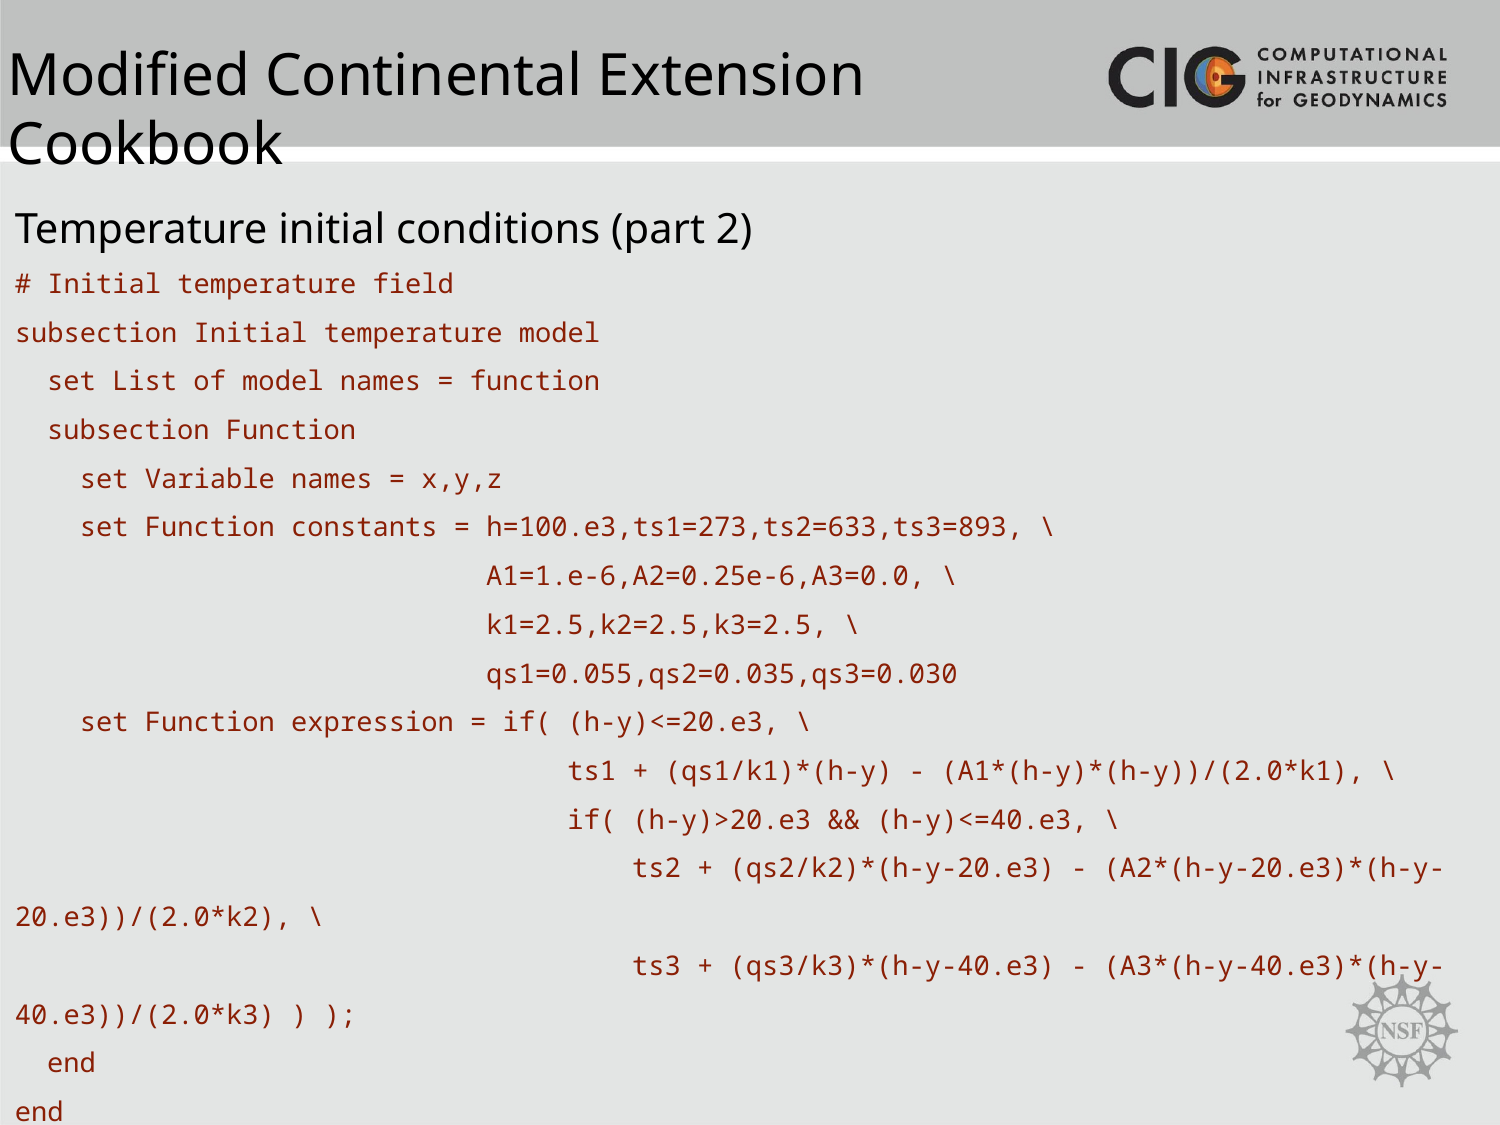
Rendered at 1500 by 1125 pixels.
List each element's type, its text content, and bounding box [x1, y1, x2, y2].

text_box Temperature initial conditions (part 2) [0, 169, 1042, 260]
text_box Modified Continental Extension Cookbook [0, 29, 1103, 185]
text_box # Initial temperature field subsection Initial temperature model set List of model names = function subsection Function set Variable names = x,y,z set Function constants = h=100.e3,ts1=273,ts2=633,ts3=893, \ A1=1.e-6,A2=0.25e-6,A3=0.0, \ k1=2.5,k2=2.5,k3=2.5, \ qs1=0.055,qs2=0.035,qs3=0.030 set Function expression = if( (h-y)<=20.e3, \ ts1 + (qs1/k1)*(h-y) - (A1*(h-y)*(h-y))/(2.0*k1), \ if( (h-y)>20.e3 && (h-y)<=40.e3, \ ts2 + (qs2/k2)*(h-y-20.e3) - (A2*(h-y-20.e3)*(h-y-20.e3))/(2.0*k2), \ ts3 + (qs3/k3)*(h-y-40.e3) - (A3*(h-y-40.e3)*(h-y-40.e3))/(2.0*k3) ) ); end end [0, 242, 1485, 1125]
picture [0, 0, 1500, 1125]
